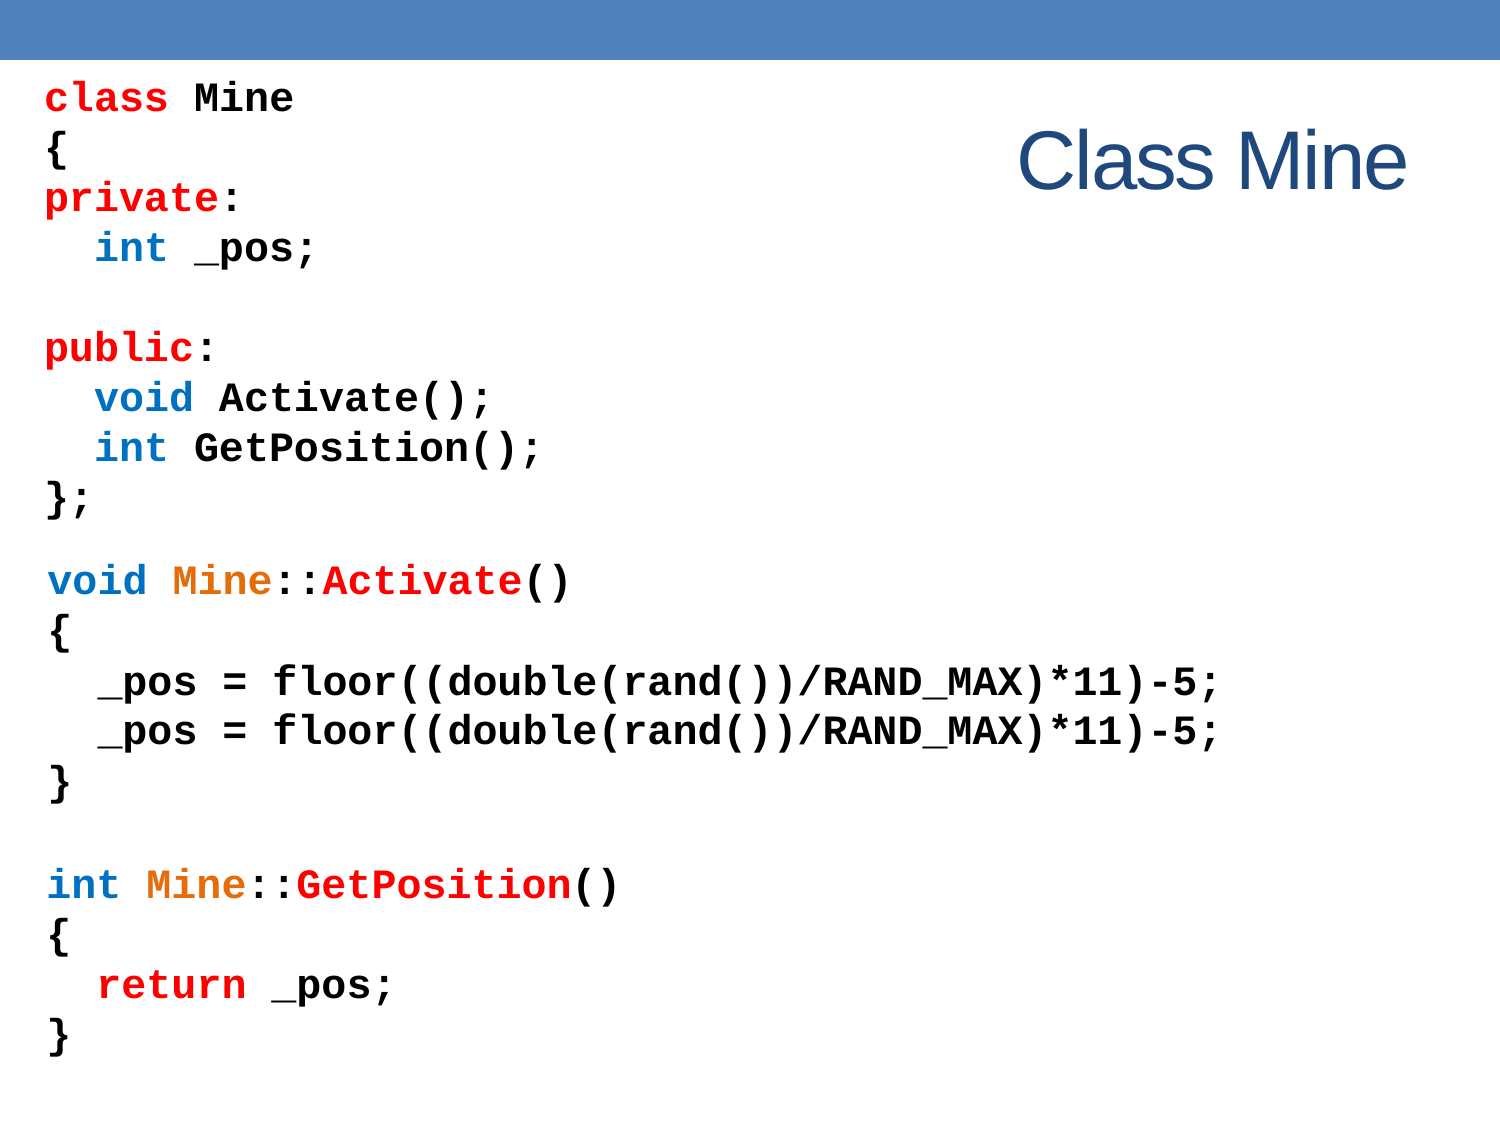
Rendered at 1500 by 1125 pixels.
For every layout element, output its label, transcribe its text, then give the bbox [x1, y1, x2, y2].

text_box void Mine::Activate() { _pos = floor((double(rand())/RAND_MAX)*11)-5; _pos = floor((double(rand())/RAND_MAX)*11)-5; } [32, 545, 1238, 811]
text_box int Mine::GetPosition() { return _pos; } [31, 849, 637, 1065]
title Class Mine [560, 75, 1425, 238]
text_box class Mine { private: int _pos; public: void Activate(); int GetPosition(); }; [29, 62, 560, 528]
